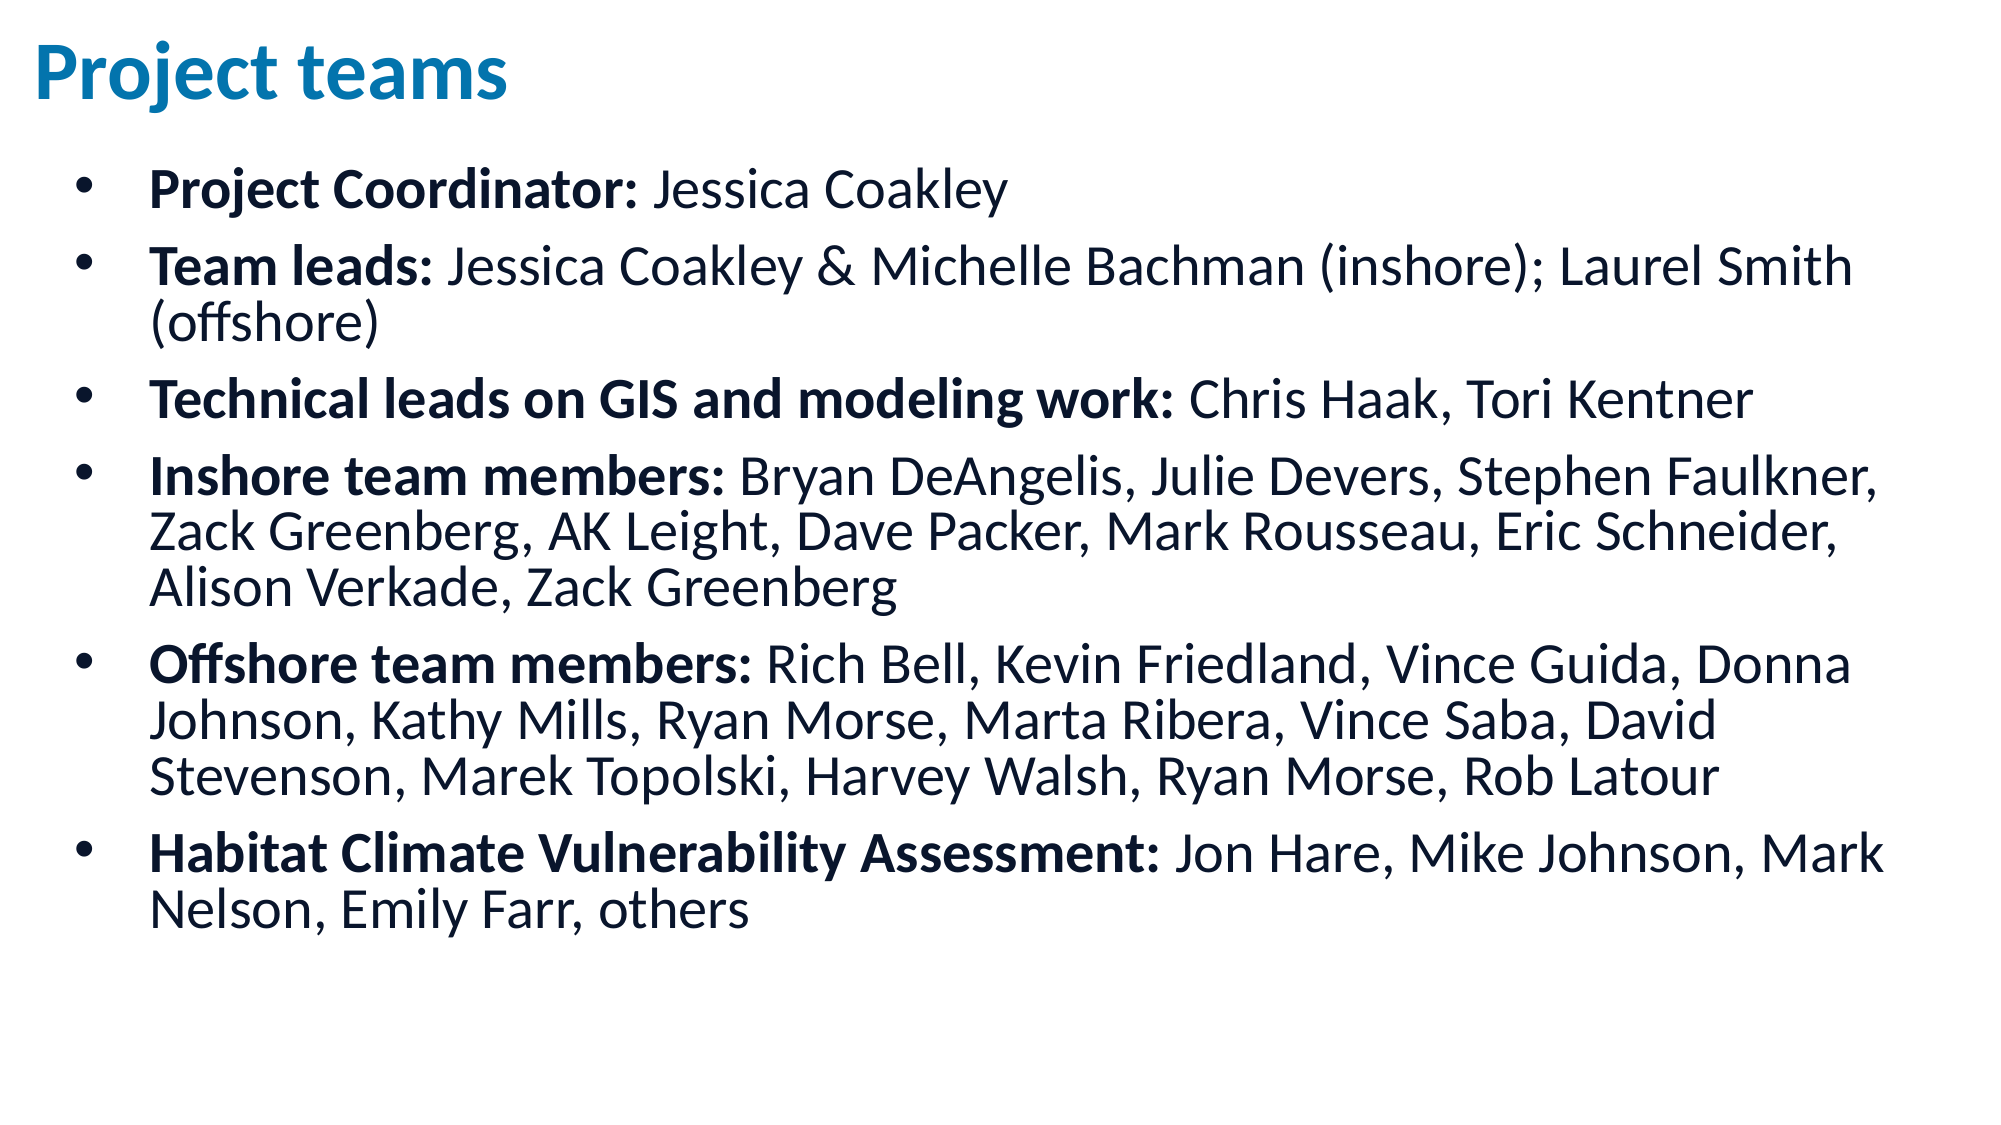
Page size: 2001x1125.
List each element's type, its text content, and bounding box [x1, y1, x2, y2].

text_box Project Coordinator: Jessica Coakley Team leads: Jessica Coakley & Michelle Bachman (inshore); Laurel Smith (offshore) Technical leads on GIS and modeling work: Chris Haak, Tori Kentner Inshore team members: Bryan DeAngelis, Julie Devers, Stephen Faulkner, Zack Greenberg, AK Leight, Dave Packer, Mark Rousseau, Eric Schneider, Alison Verkade, Zack Greenberg Offshore team members: Rich Bell, Kevin Friedland, Vince Guida, Donna Johnson, Kathy Mills, Ryan Morse, Marta Ribera, Vince Saba, David Stevenson, Marek Topolski, Harvey Walsh, Ryan Morse, Rob Latour Habitat Climate Vulnerability Assessment: Jon Hare, Mike Johnson, Mark Nelson, Emily Farr, others [46, 156, 1972, 1109]
text_box Project teams [19, 0, 1804, 145]
